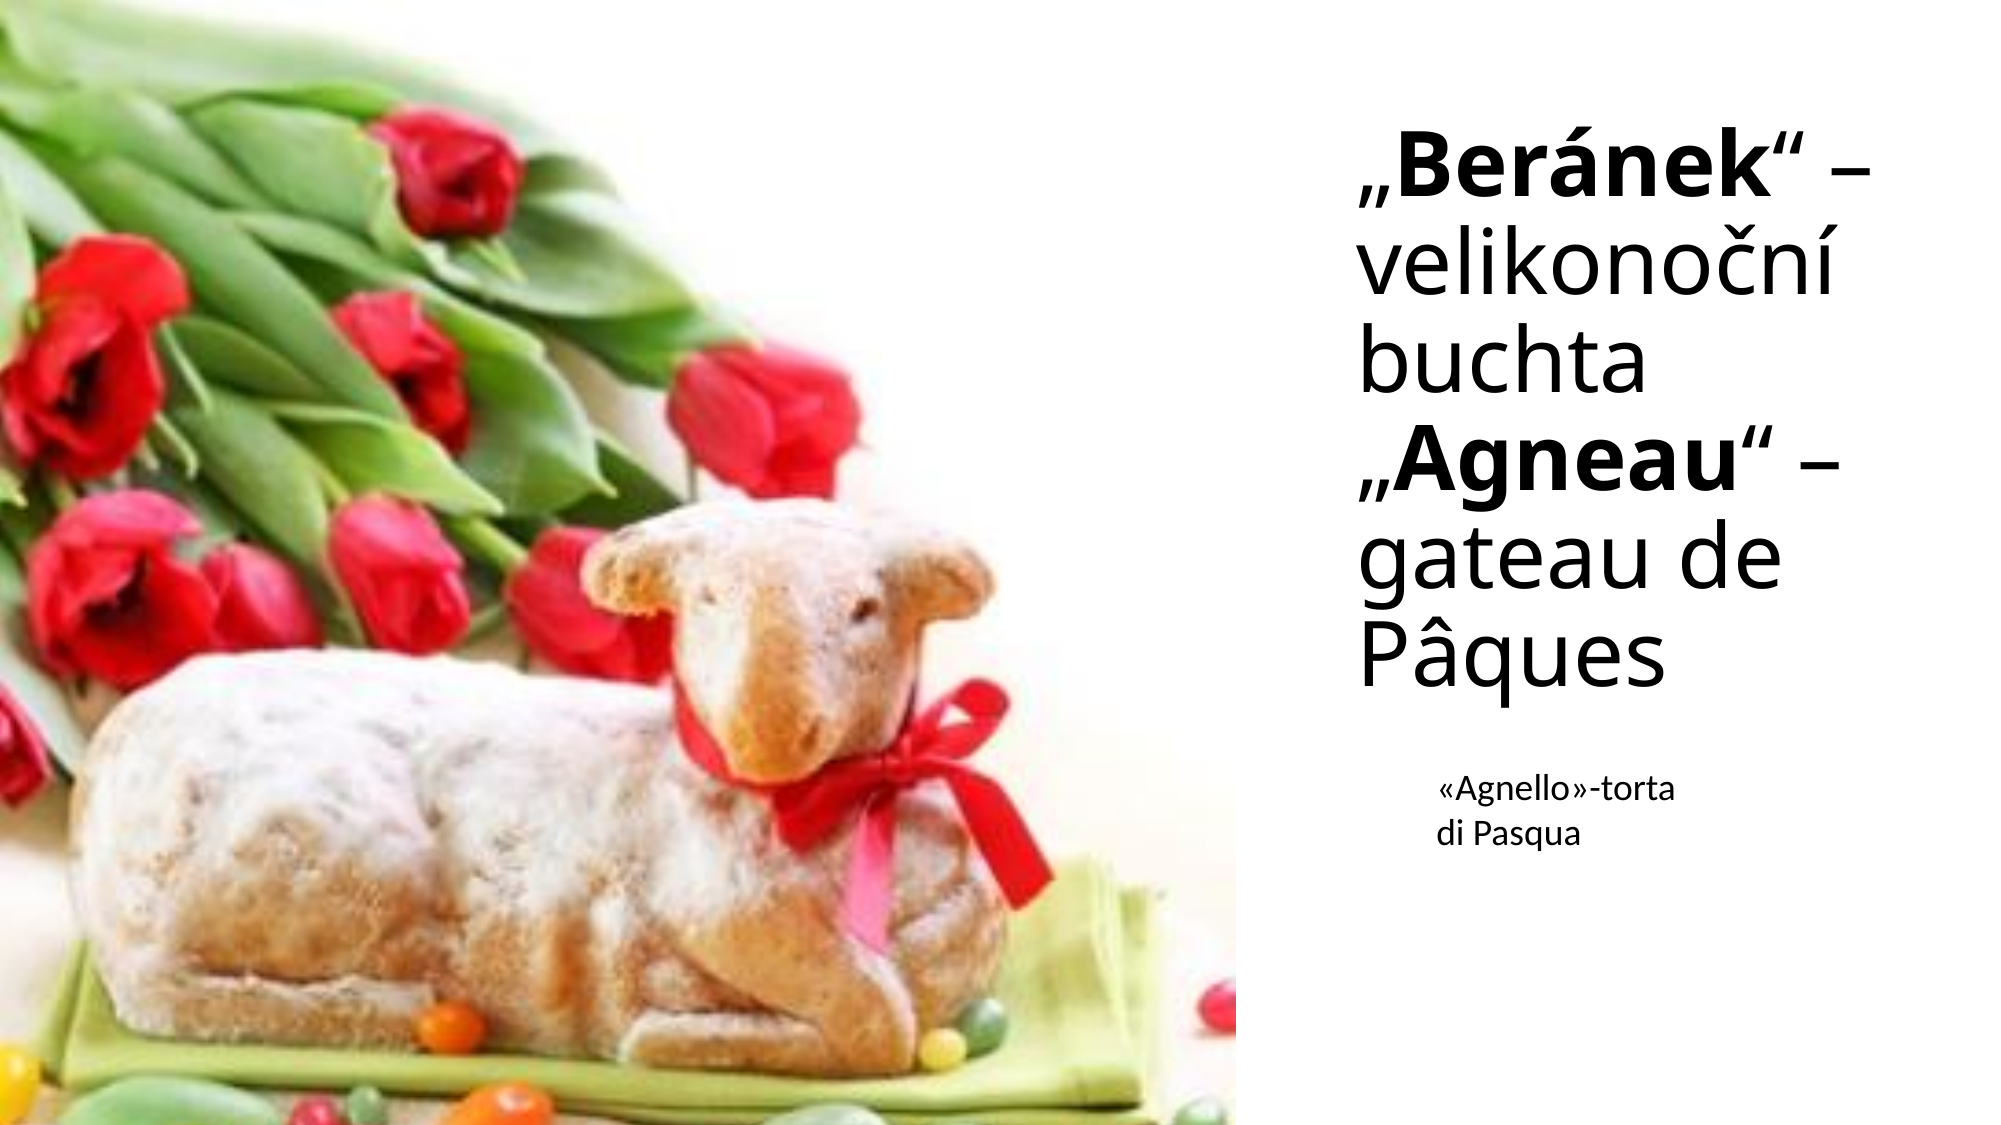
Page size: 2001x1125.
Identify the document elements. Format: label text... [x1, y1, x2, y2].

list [0, 0, 1236, 1125]
text_box «Agnello»-torta di Pasqua [1421, 755, 1715, 860]
title „Beránek“ – velikonoční buchta „Agneau“ – gateau de Pâques [1341, 104, 1895, 714]
text_box [1236, 0, 2000, 1125]
